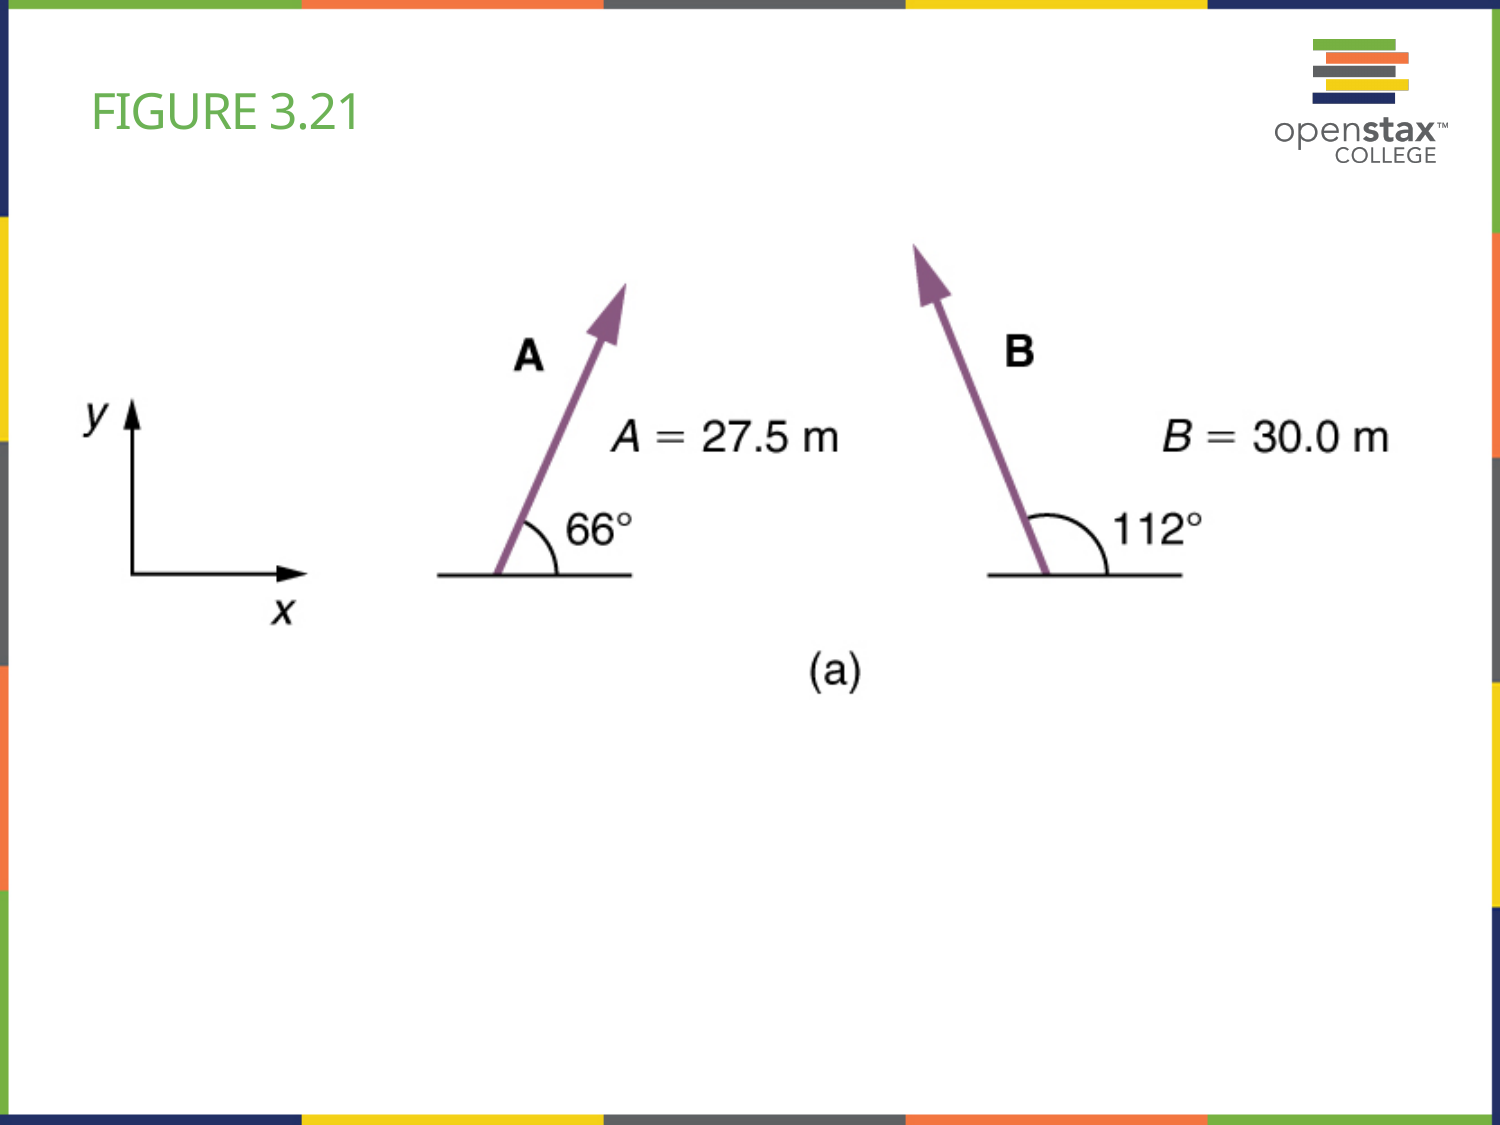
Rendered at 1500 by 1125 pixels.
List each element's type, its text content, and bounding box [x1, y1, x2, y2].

picture [0, 0, 1500, 1125]
title Figure 3.21 [75, 39, 1274, 148]
